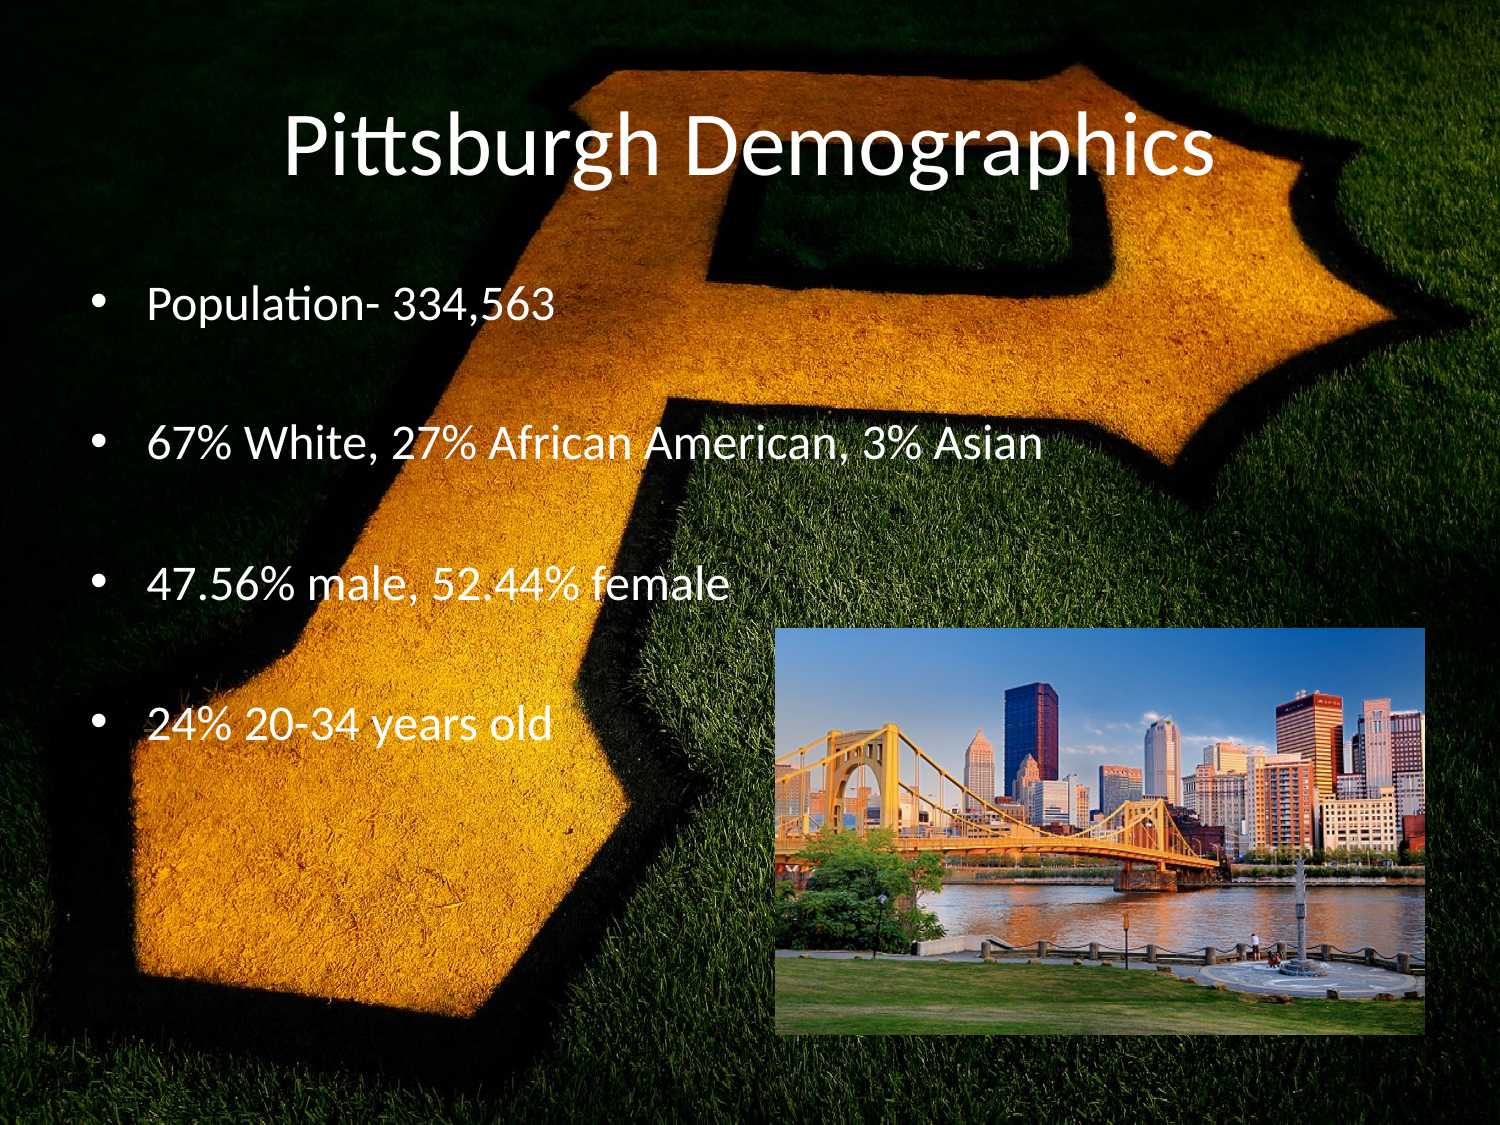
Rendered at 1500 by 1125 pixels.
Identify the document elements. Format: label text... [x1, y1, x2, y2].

list Population- 334,563 67% White, 27% African American, 3% Asian 47.56% male, 52.44% female 24% 20-34 years old [75, 262, 1425, 1005]
title Pittsburgh Demographics [75, 45, 1425, 233]
picture [0, 0, 1500, 1125]
